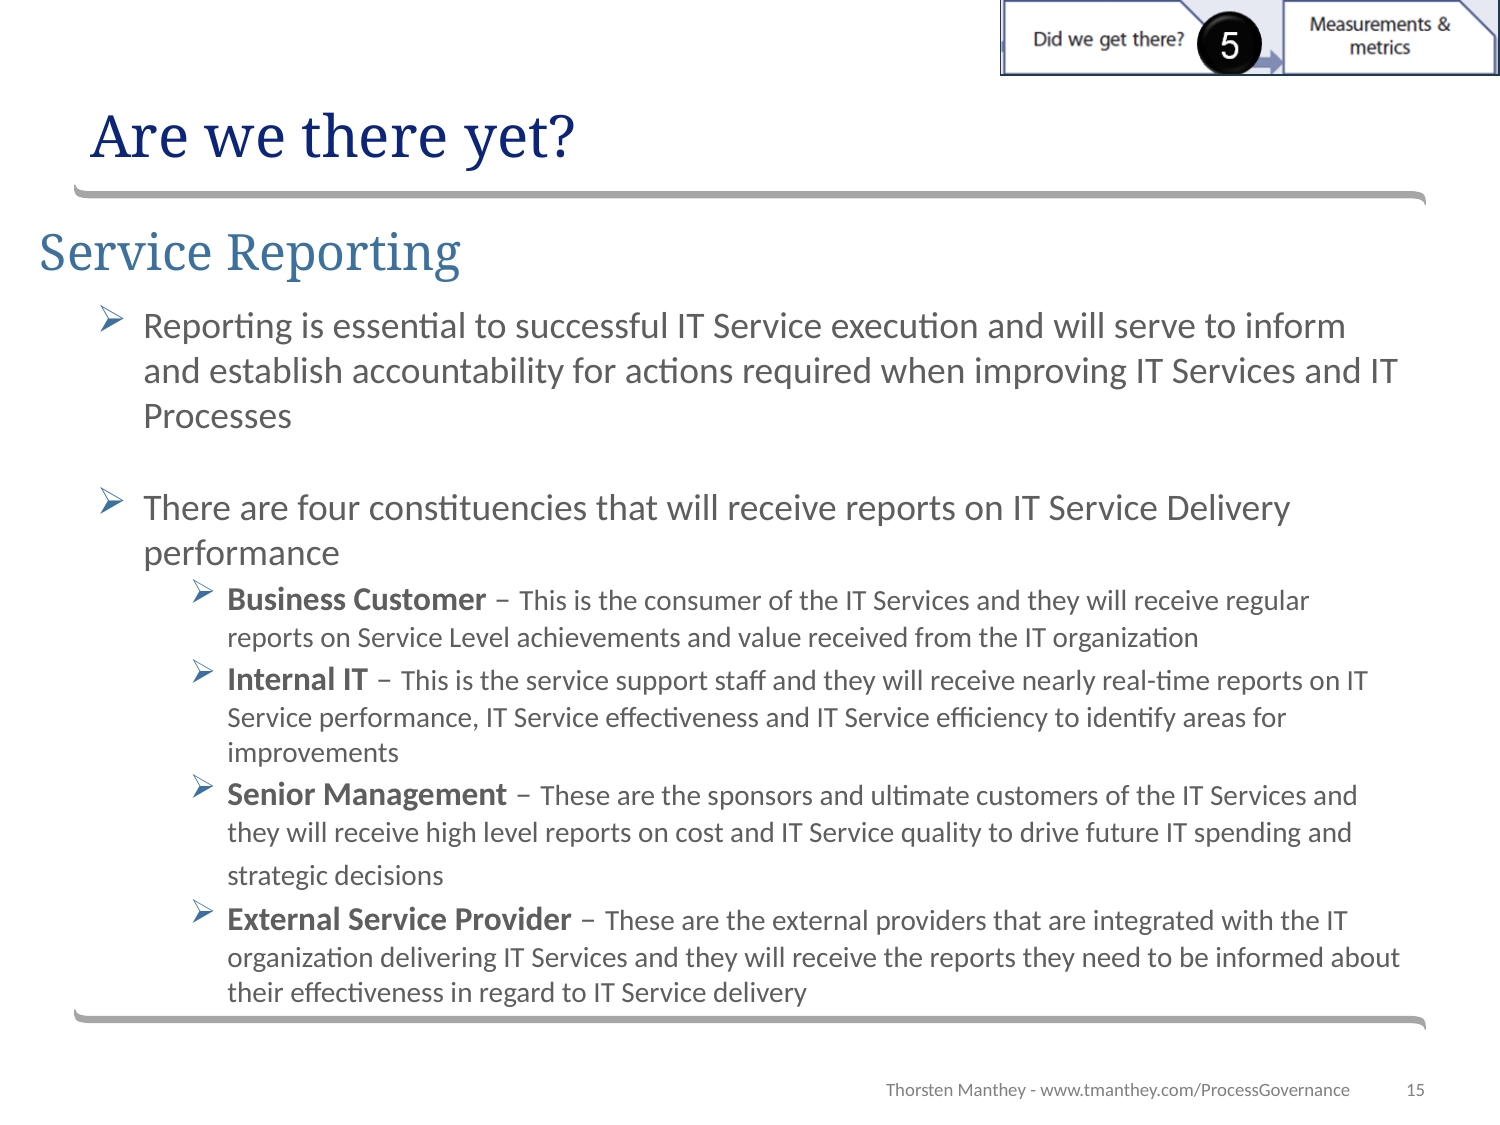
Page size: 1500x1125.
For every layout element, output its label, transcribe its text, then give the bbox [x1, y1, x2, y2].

slide_number 15 [1362, 1077, 1425, 1100]
picture [1000, 0, 1499, 75]
footer Thorsten Manthey - www.tmanthey.com/ProcessGovernance [512, 1077, 1350, 1100]
list Service Reporting Reporting is essential to successful IT Service execution and will serve to inform and establish accountability for actions required when improving IT Services and IT Processes There are four constituencies that will receive reports on IT Service Delivery performance Business Customer – This is the consumer of the IT Services and they will receive regular reports on Service Level achievements and value received from the IT organization Internal IT – This is the service support staff and they will receive nearly real-time reports on IT Service performance, IT Service effectiveness and IT Service efficiency to identify areas for improvements Senior Management – These are the sponsors and ultimate customers of the IT Services and they will receive high level reports on cost and IT Service quality to drive future IT spending and strategic decisions External Service Provider – These are the external providers that are integrated with the IT organization delivering IT Services and they will receive the reports they need to be informed about their effectiveness in regard to IT Service delivery [24, 212, 1418, 1026]
title Are we there yet? [75, 11, 1425, 177]
